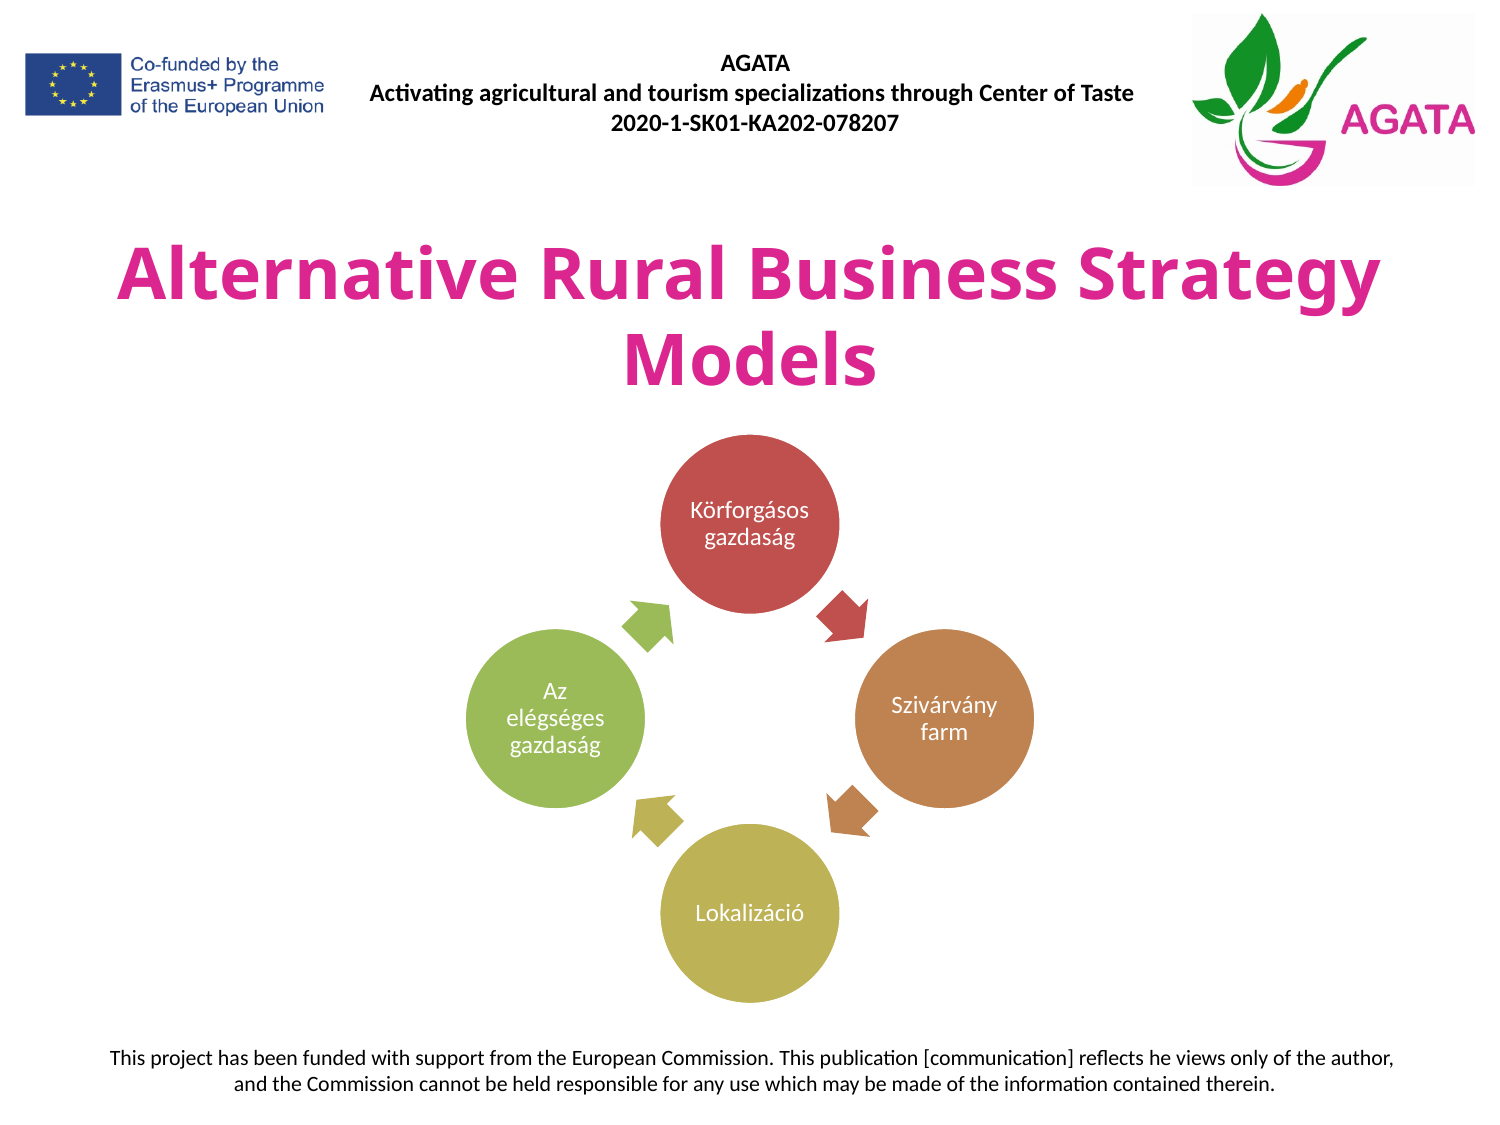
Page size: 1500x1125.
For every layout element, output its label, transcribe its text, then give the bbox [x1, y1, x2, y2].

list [74, 432, 1426, 1006]
picture [1192, 13, 1475, 186]
title Alternative Rural Business Strategy Models [75, 219, 1425, 408]
picture [25, 53, 333, 120]
